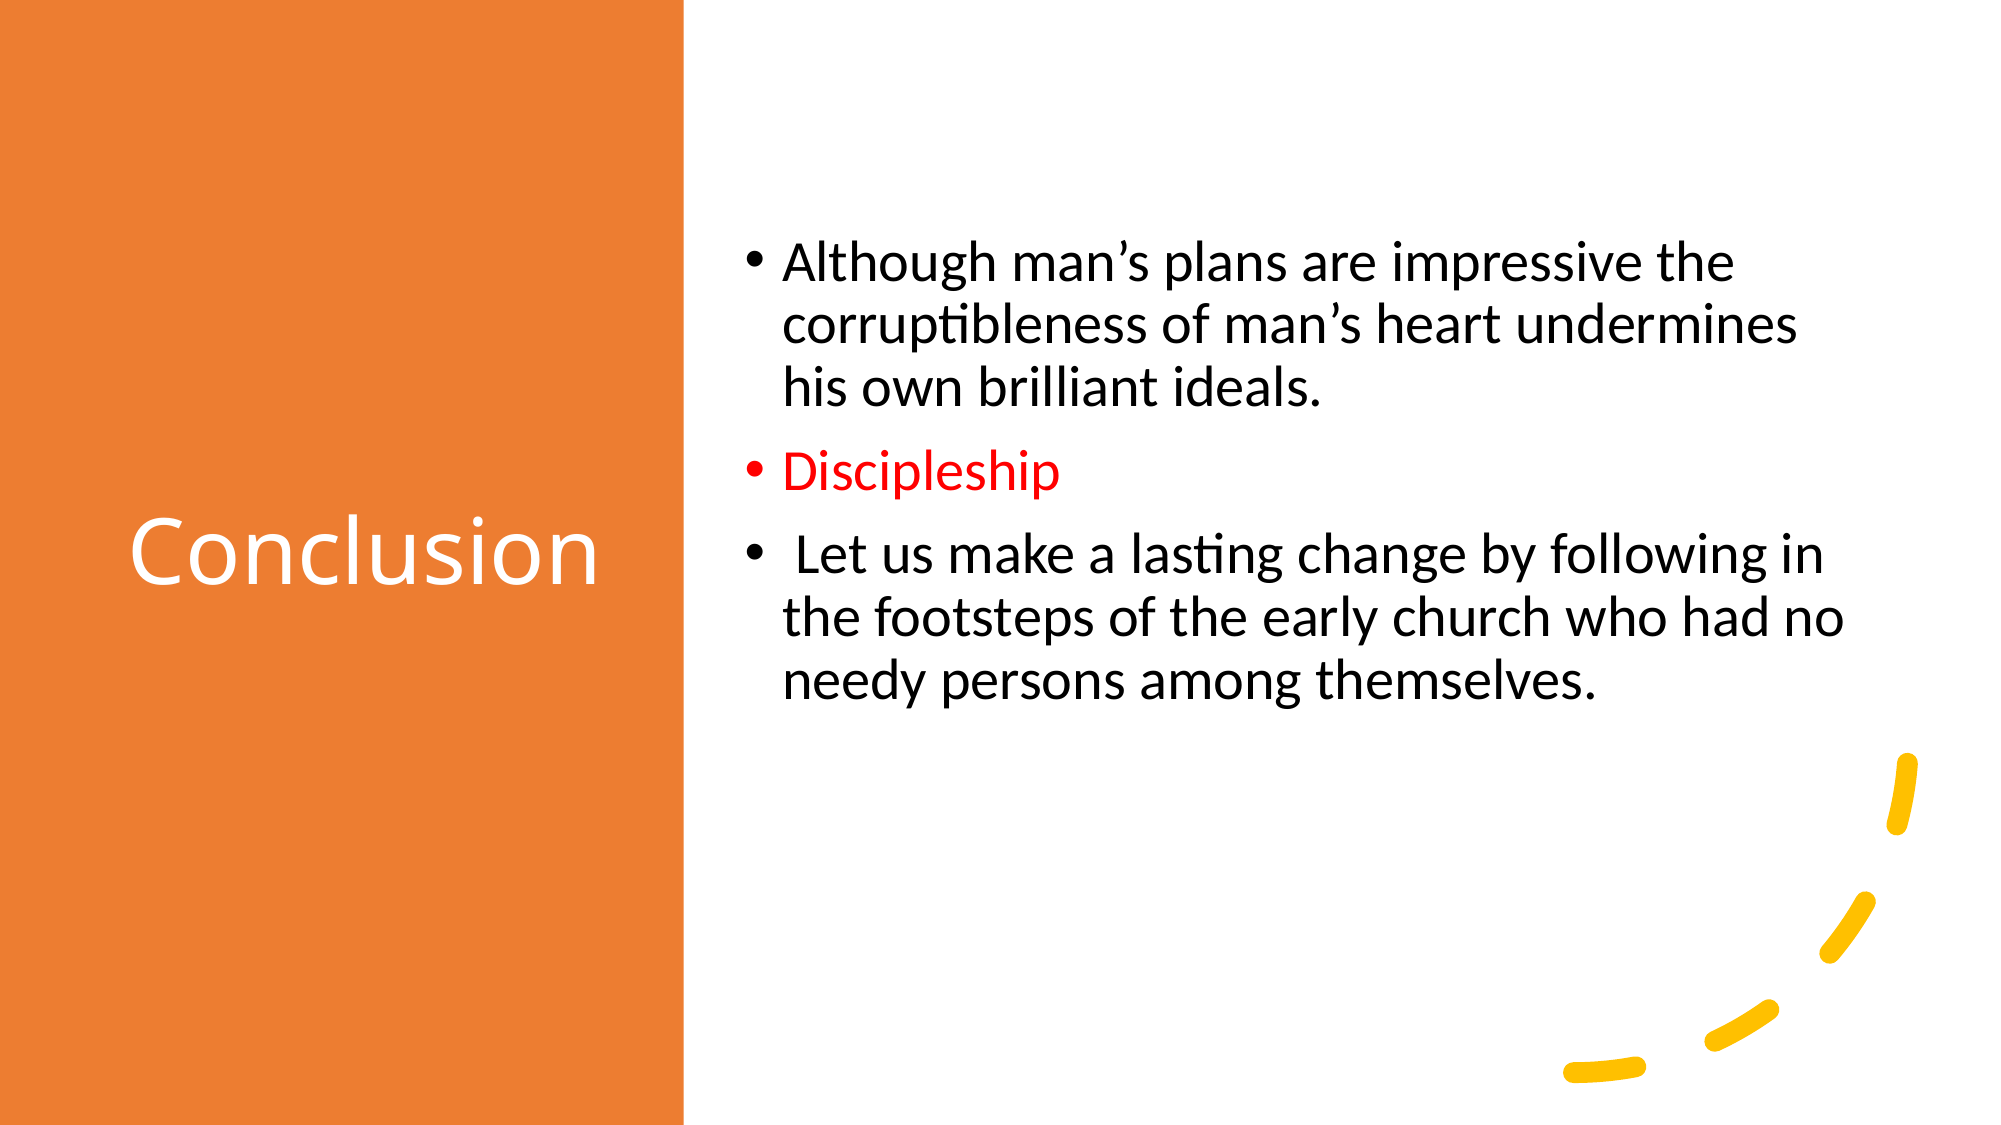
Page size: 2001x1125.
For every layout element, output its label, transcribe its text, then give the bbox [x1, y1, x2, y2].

text_box [1863, 737, 1909, 907]
title Conclusion [112, 97, 638, 1014]
text_box [685, 0, 2000, 1125]
list Although man’s plans are impressive the corruptibleness of man’s heart undermines his own brilliant ideals. Discipleship Let us make a lasting change by following in the footsteps of the early church who had no needy persons among themselves. [729, 97, 1863, 1014]
text_box [1572, 1014, 1764, 1074]
text_box [0, 0, 685, 1125]
